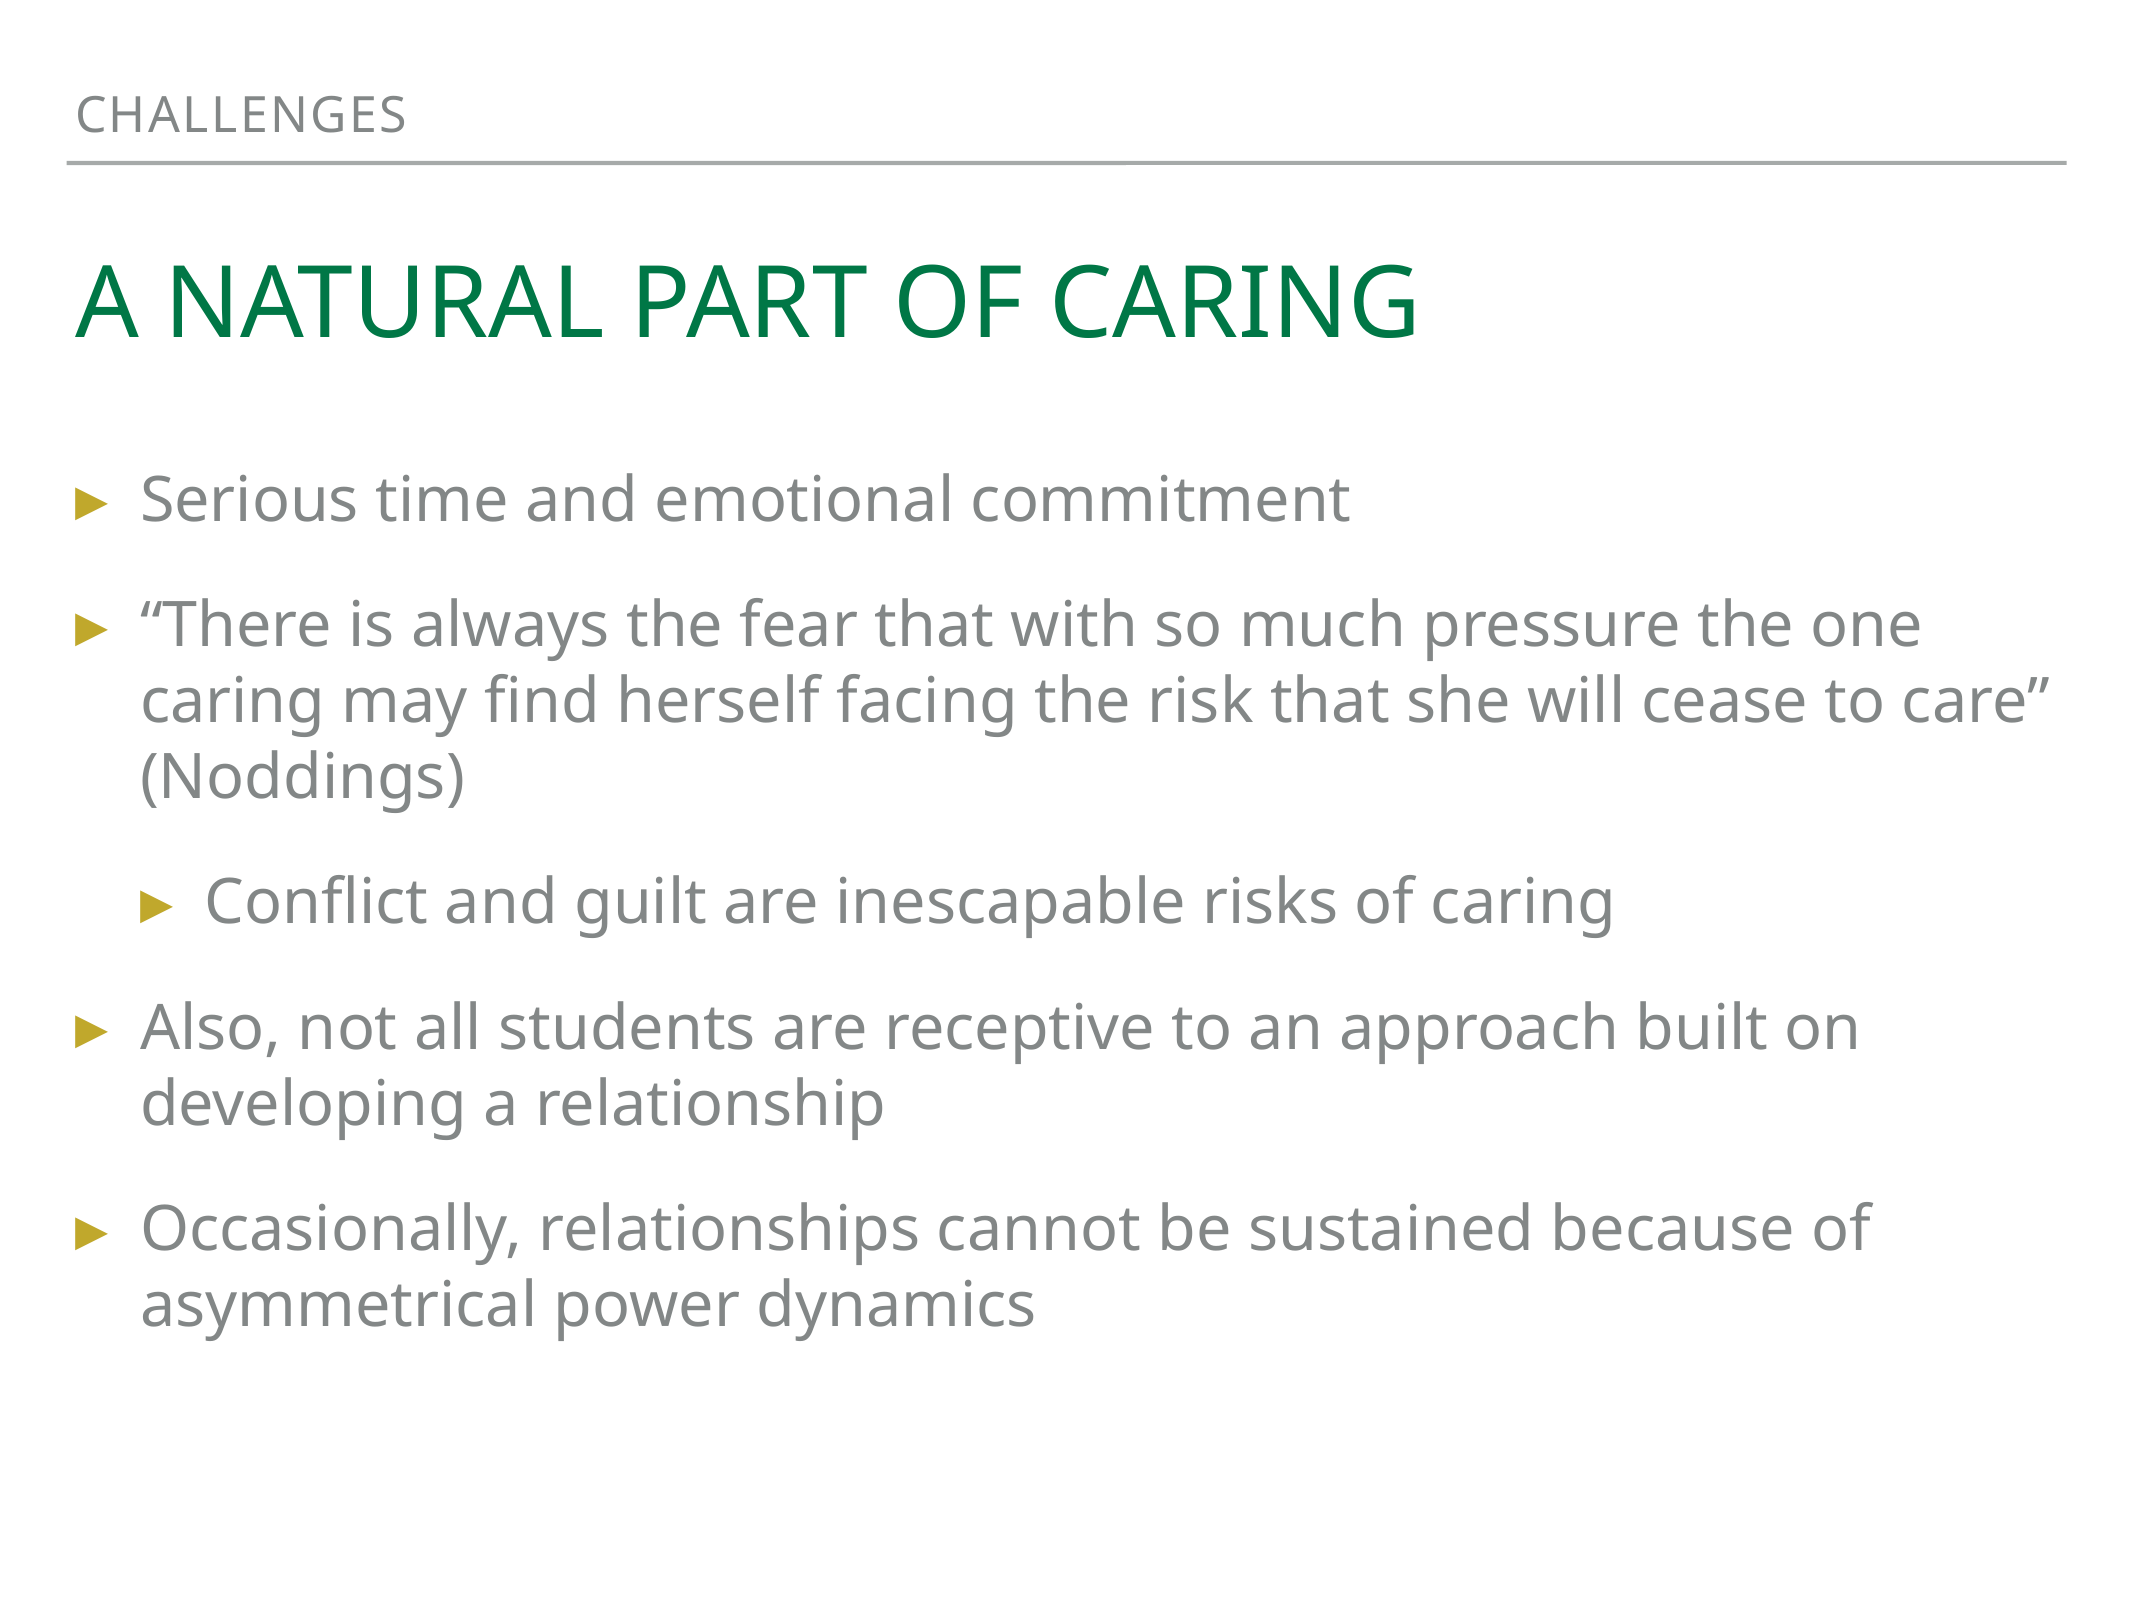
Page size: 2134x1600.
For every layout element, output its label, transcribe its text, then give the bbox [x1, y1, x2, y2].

list challenges [66, 74, 1901, 151]
list Serious time and emotional commitment “There is always the fear that with so much pressure the one caring may find herself facing the risk that she will cease to care” (Noddings) Conflict and guilt are inescapable risks of caring Also, not all students are receptive to an approach built on developing a relationship Occasionally, relationships cannot be sustained because of asymmetrical power dynamics [66, 449, 2068, 1453]
title A Natural part of caring [66, 251, 2068, 372]
